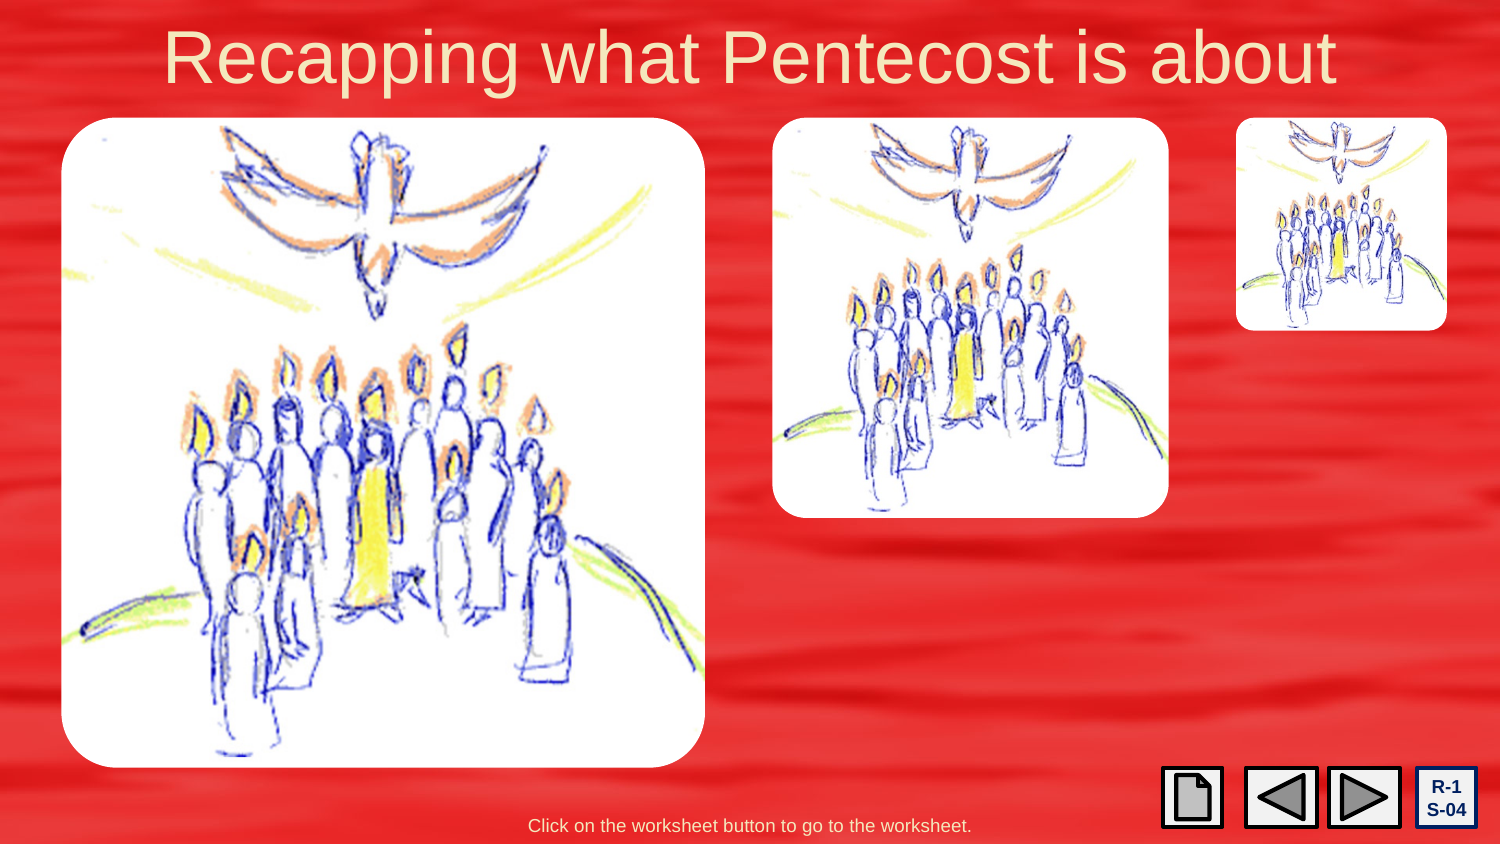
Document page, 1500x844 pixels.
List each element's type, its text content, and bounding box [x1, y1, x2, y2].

picture [0, 117, 1500, 844]
text_box [1161, 766, 1224, 829]
text_box R-1 S-04 [1417, 767, 1477, 827]
title Recapping what Pentecost is about [0, 0, 1500, 132]
text_box [1244, 766, 1319, 829]
text_box Click on the worksheet button to go to the worksheet. [513, 805, 987, 844]
text_box [1327, 766, 1402, 829]
